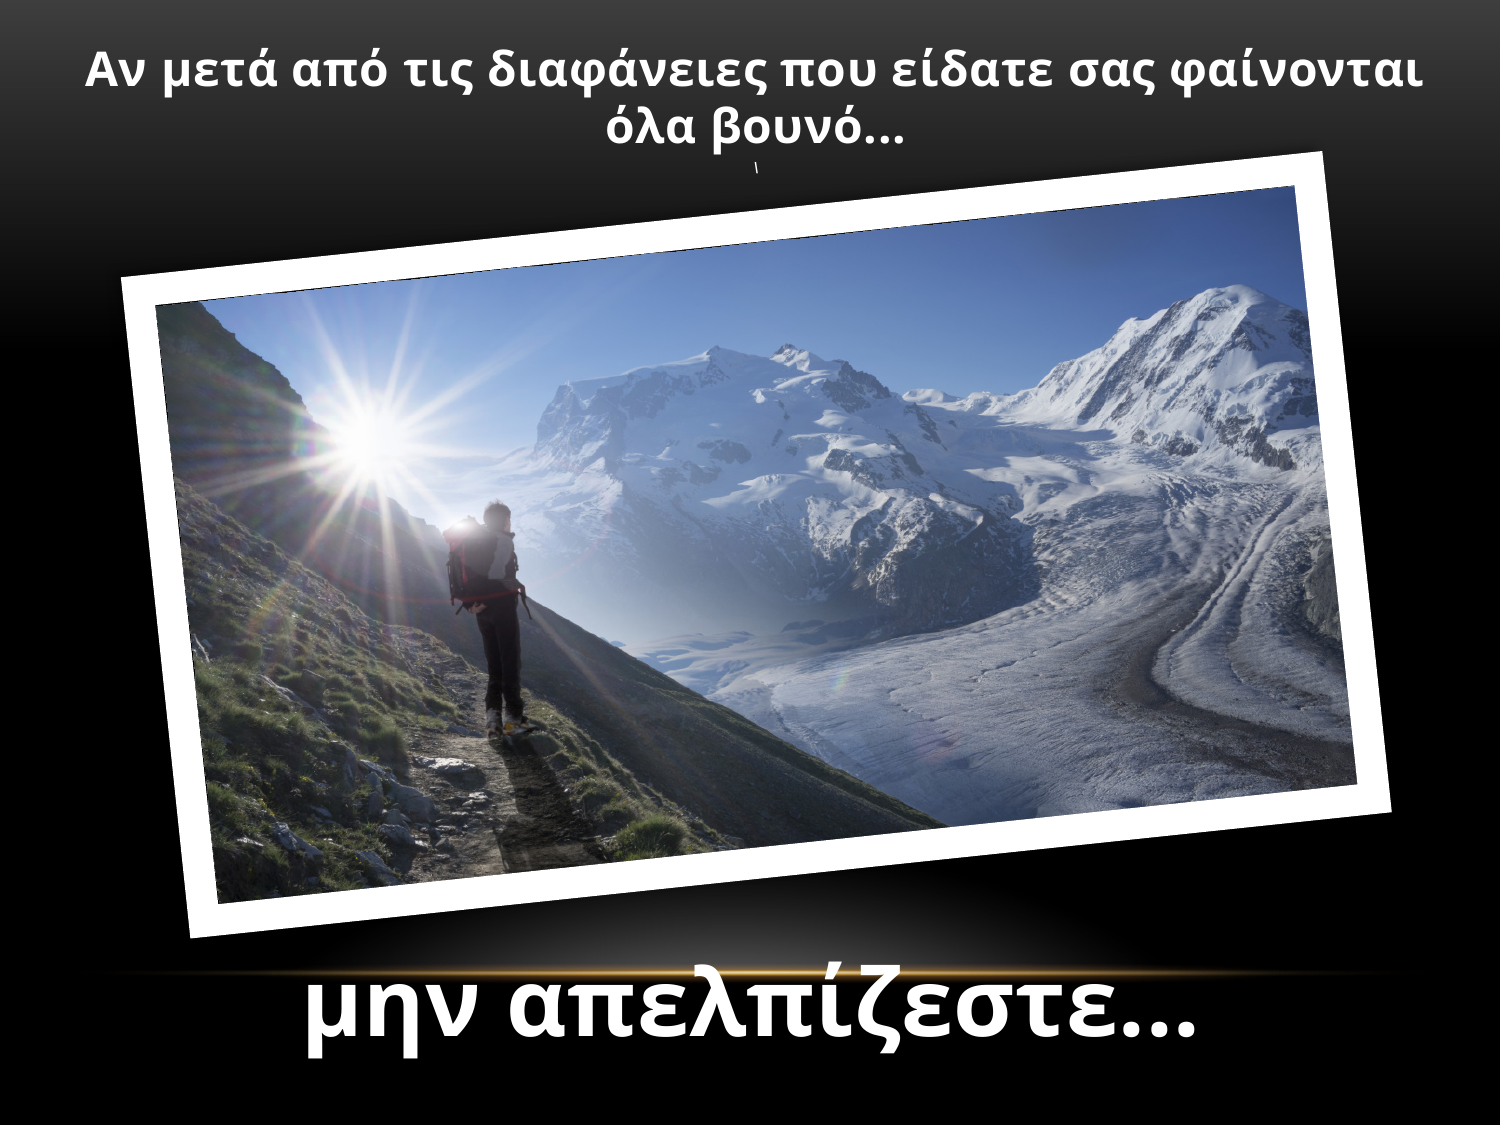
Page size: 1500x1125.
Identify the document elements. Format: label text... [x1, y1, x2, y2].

picture [0, 0, 1500, 1125]
text_box Αν μετά από τις διαφάνειες που είδατε σας φαίνονται όλα βουνό... \ [52, 30, 1461, 197]
list μην απελπίζεστε... [47, 935, 1456, 1101]
